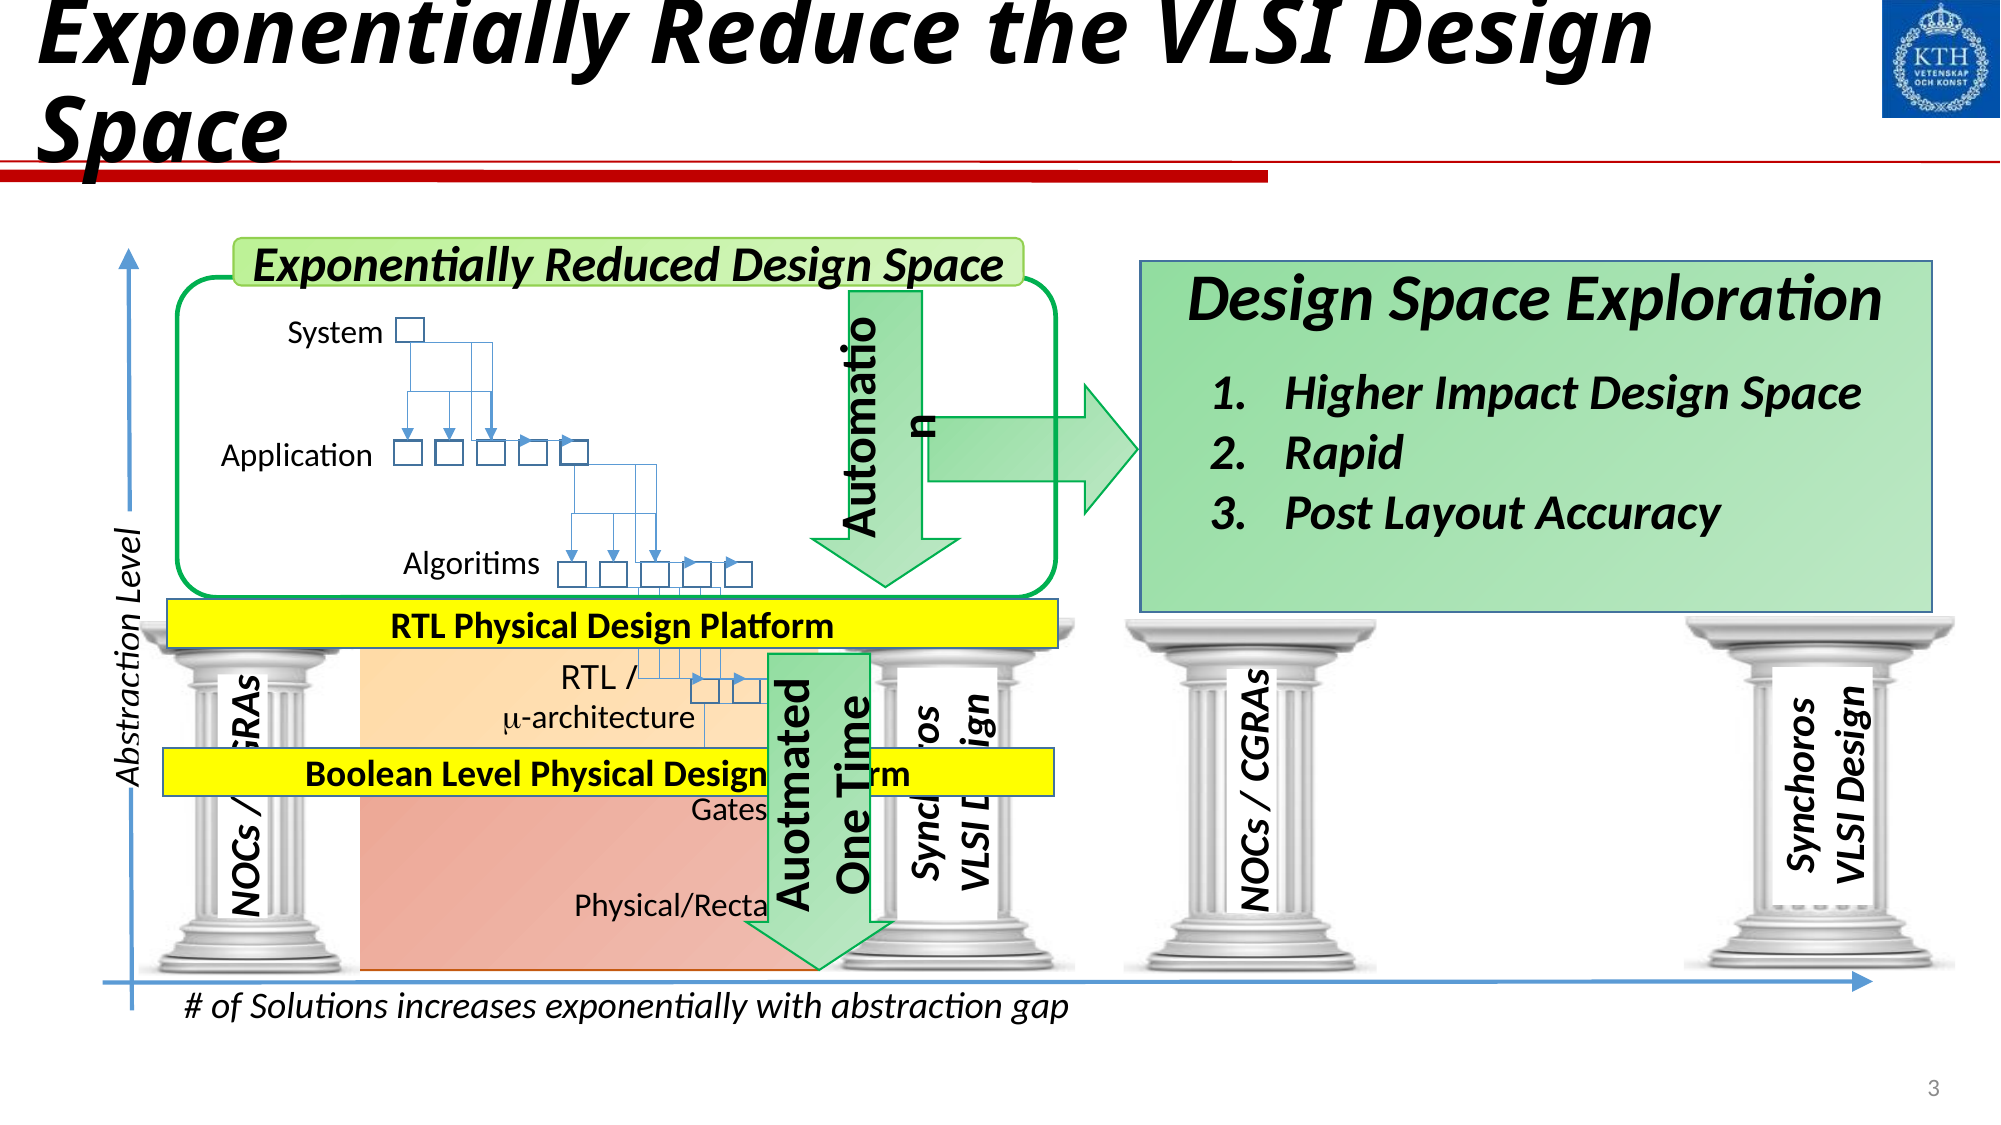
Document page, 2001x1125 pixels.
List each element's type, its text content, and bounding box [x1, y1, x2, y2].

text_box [177, 237, 1056, 598]
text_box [1123, 616, 1955, 974]
picture [1882, 0, 2000, 118]
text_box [818, 617, 1076, 972]
title Exponentially Reduce the VLSI Design Space [21, 20, 1889, 148]
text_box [1140, 245, 1932, 613]
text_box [102, 248, 1874, 1027]
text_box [138, 621, 361, 976]
slide_number 3 [1872, 1056, 1956, 1117]
